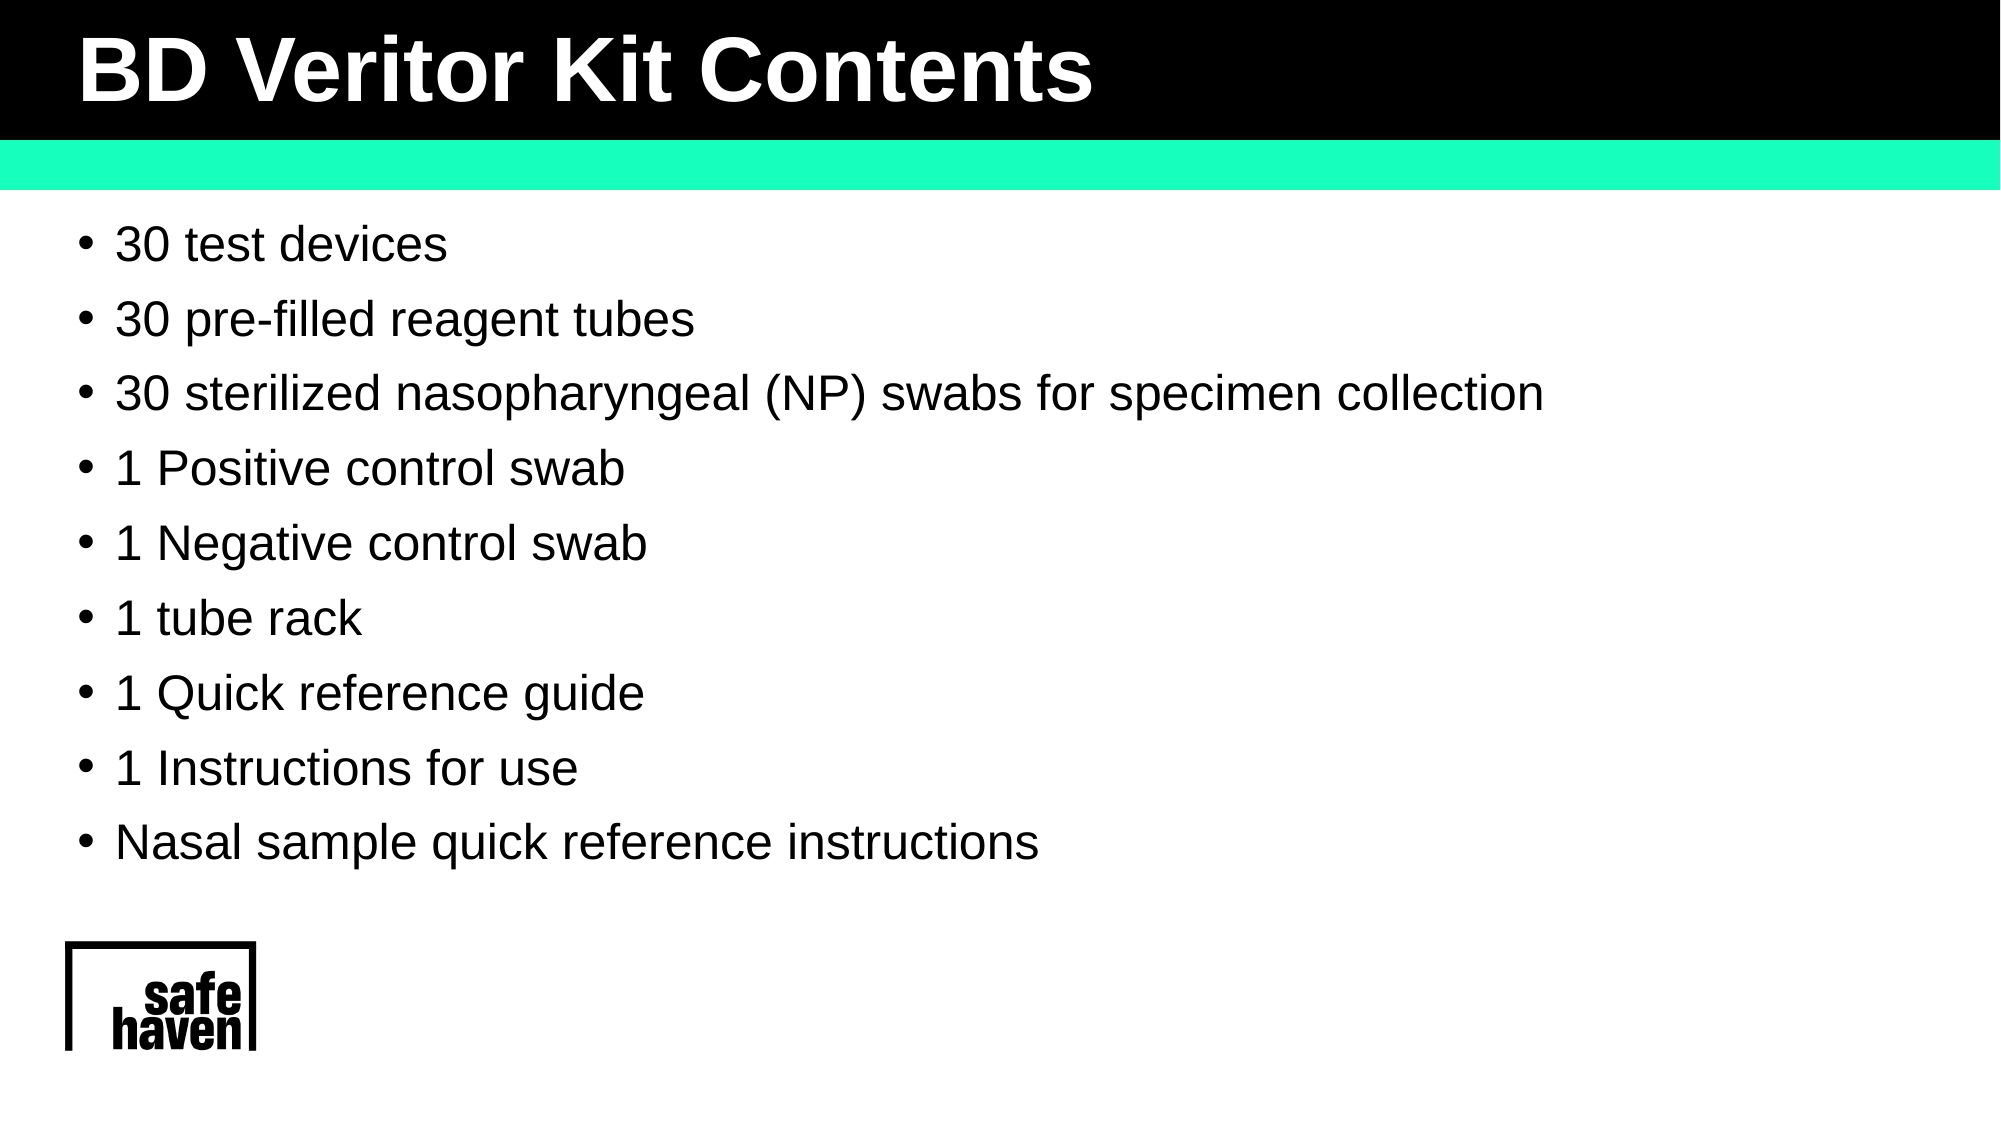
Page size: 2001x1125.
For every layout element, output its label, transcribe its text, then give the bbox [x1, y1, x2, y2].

list 30 test devices 30 pre-filled reagent tubes 30 sterilized nasopharyngeal (NP) swabs for specimen collection 1 Positive control swab 1 Negative control swab 1 tube rack 1 Quick reference guide 1 Instructions for use Nasal sample quick reference instructions [62, 210, 1940, 925]
picture [0, 869, 331, 1125]
title BD Veritor Kit Contents [62, 14, 1940, 125]
